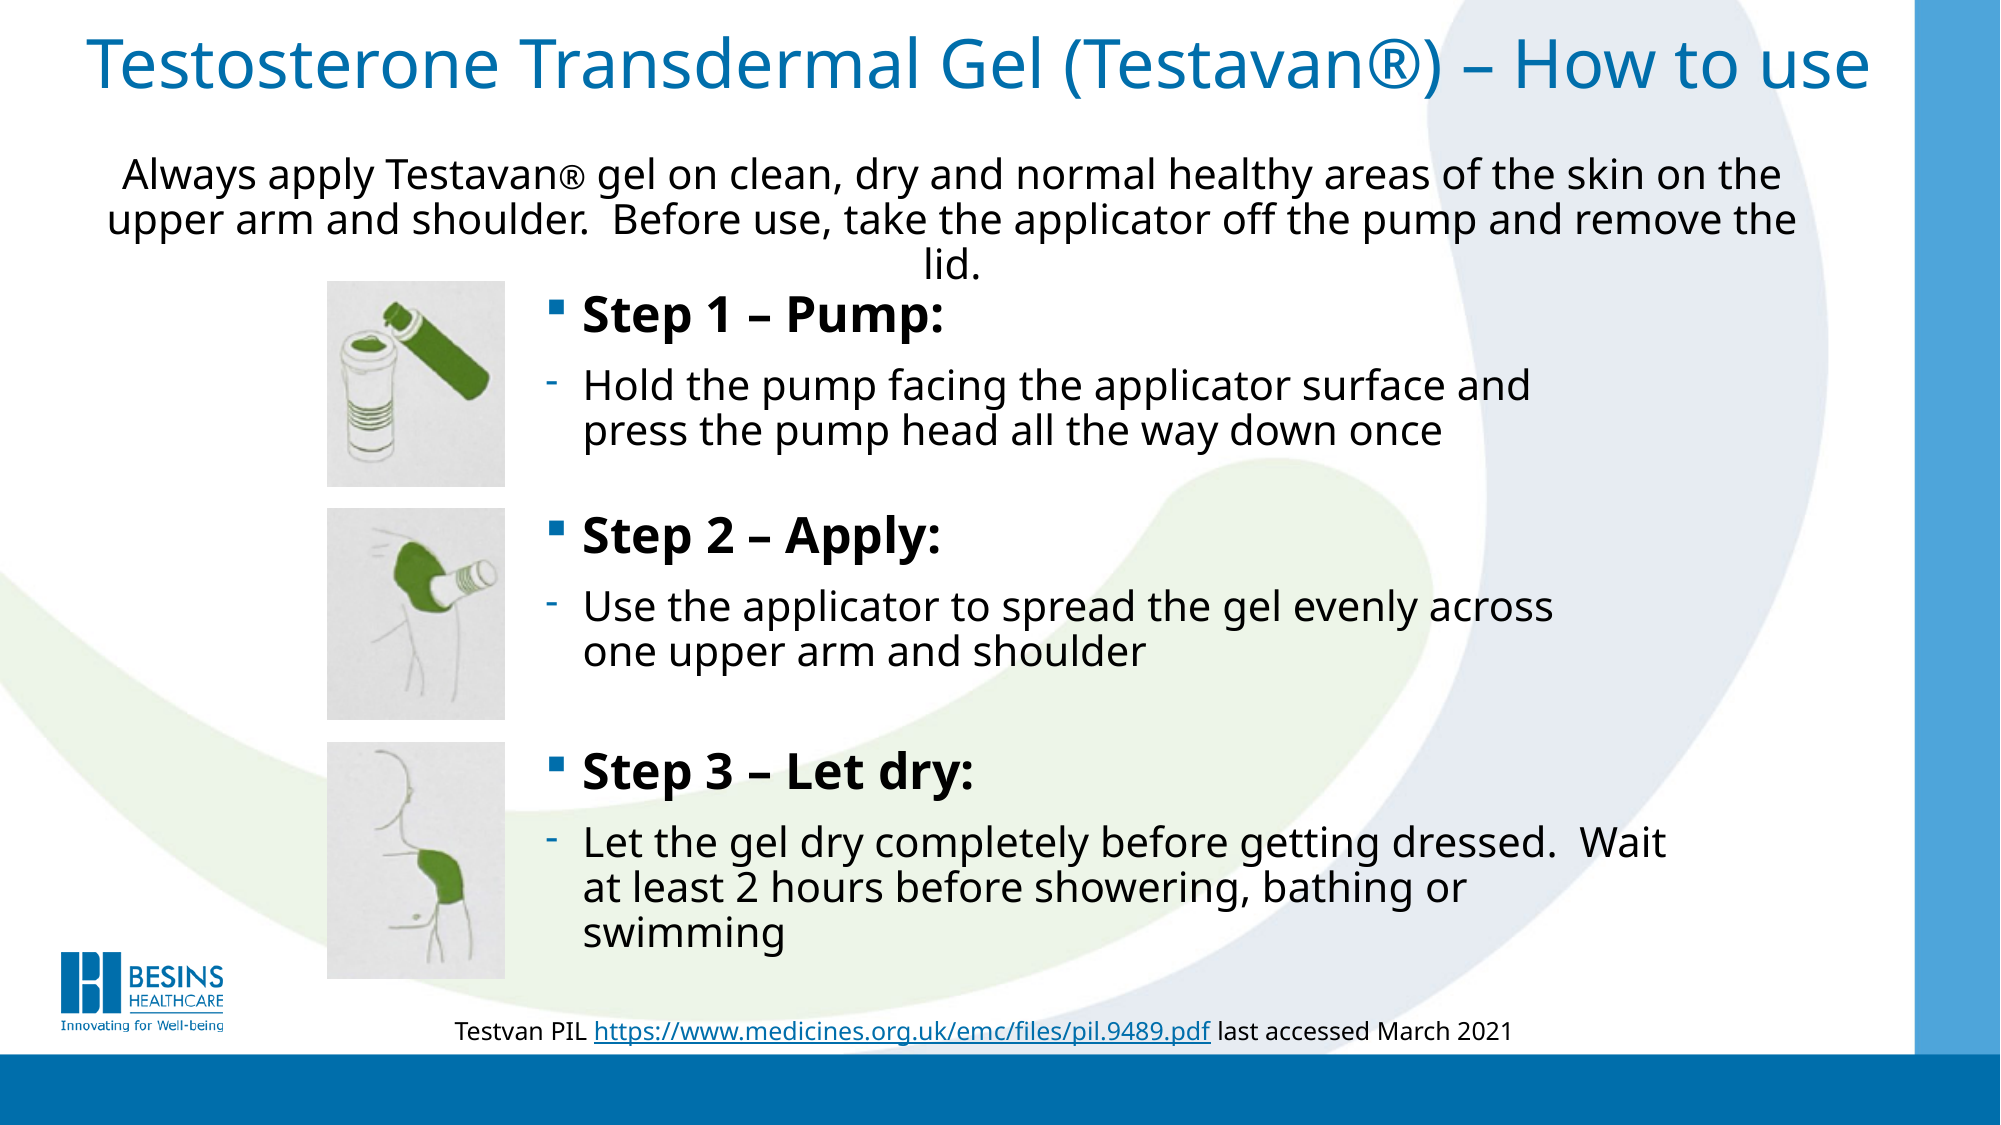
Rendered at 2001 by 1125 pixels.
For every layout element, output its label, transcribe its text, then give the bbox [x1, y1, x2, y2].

text_box Step 2 – Apply: Use the applicator to spread the gel evenly across one upper arm and shoulder [530, 503, 1632, 708]
text_box Testosterone Transdermal Gel (Testavan®) – How to use [55, 20, 1905, 195]
text_box Testvan PIL https://www.medicines.org.uk/emc/files/pil.9489.pdf last accessed March 2021 [439, 1008, 1611, 1057]
list Step 1 – Pump: Hold the pump facing the applicator surface and press the pump head all the way down once [530, 352, 1632, 487]
picture [0, 0, 2000, 1125]
text_box Step 3 – Let dry: Let the gel dry completely before getting dressed. Wait at least 2 hours before showering, bathing or swimming [530, 739, 1683, 976]
text_box Always apply Testavan® gel on clean, dry and normal healthy areas of the skin on the upper arm and shoulder. Before use, take the applicator off the pump and remove the lid. [76, 146, 1828, 352]
